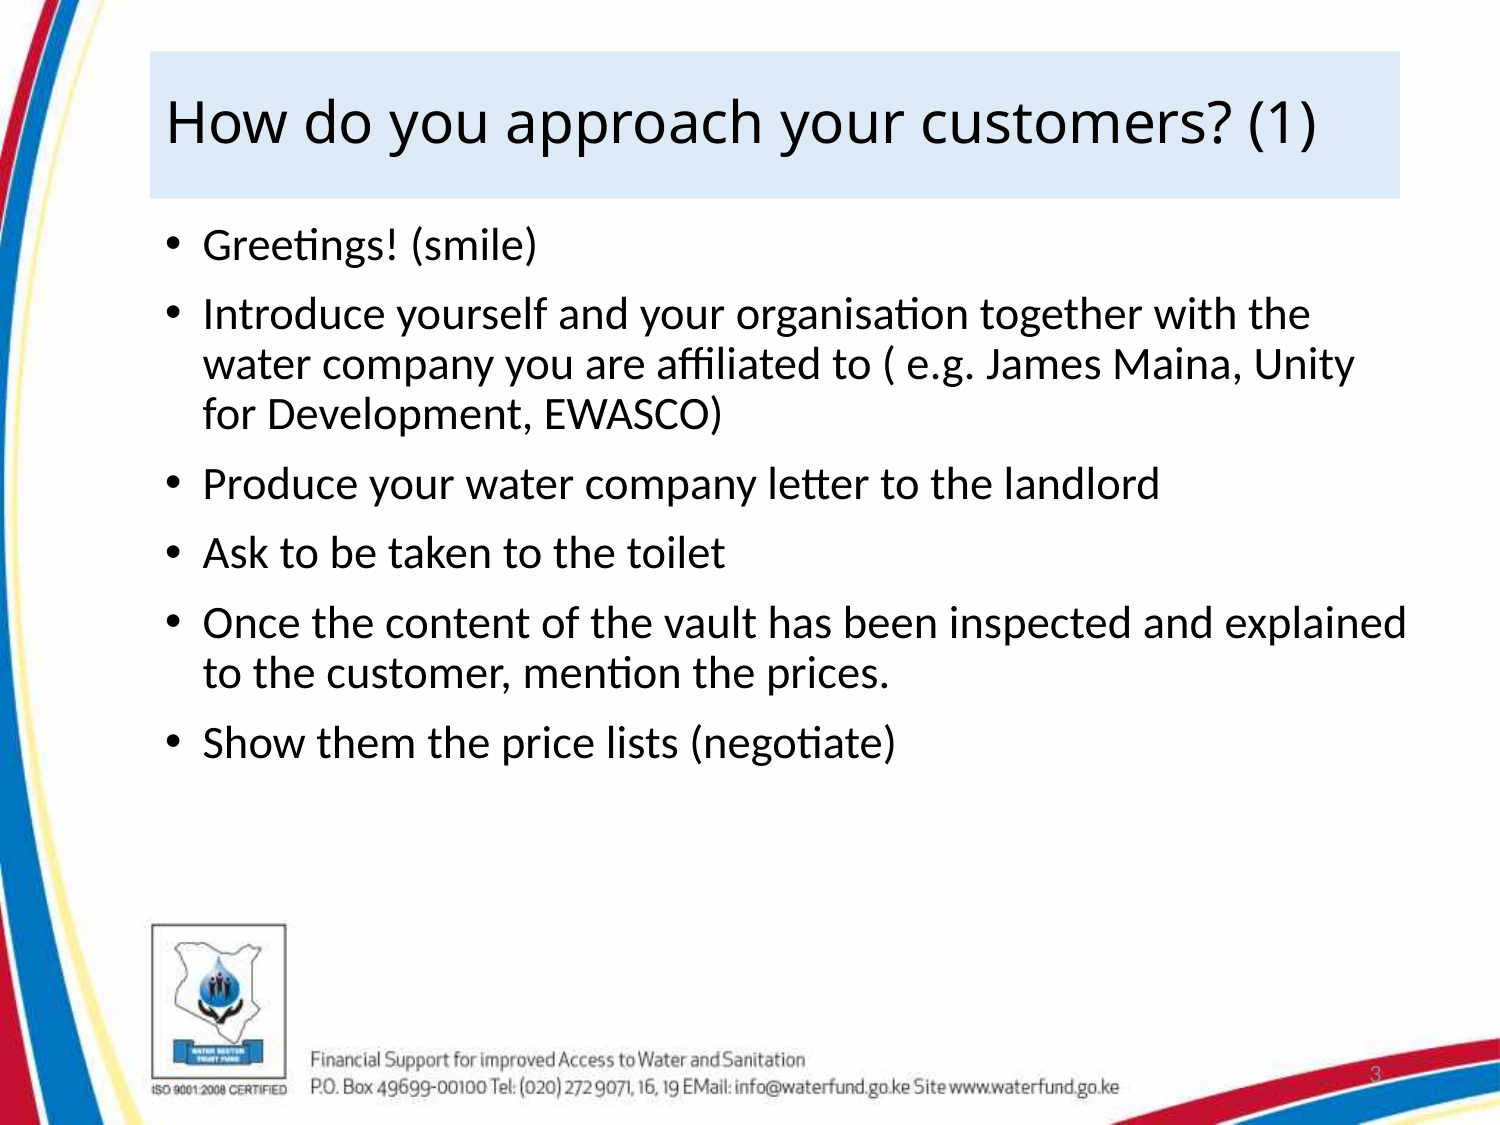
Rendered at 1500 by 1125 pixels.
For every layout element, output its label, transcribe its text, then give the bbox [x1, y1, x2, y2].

slide_number 3 [1059, 1042, 1397, 1103]
picture [0, 0, 1500, 1125]
list Greetings! (smile) Introduce yourself and your organisation together with the water company you are affiliated to ( e.g. James Maina, Unity for Development, EWASCO) Produce your water company letter to the landlord Ask to be taken to the toilet Once the content of the vault has been inspected and explained to the customer, mention the prices. Show them the price lists (negotiate) [150, 212, 1425, 913]
title How do you approach your customers? (1) [150, 51, 1400, 124]
text_box [62, 124, 1425, 240]
